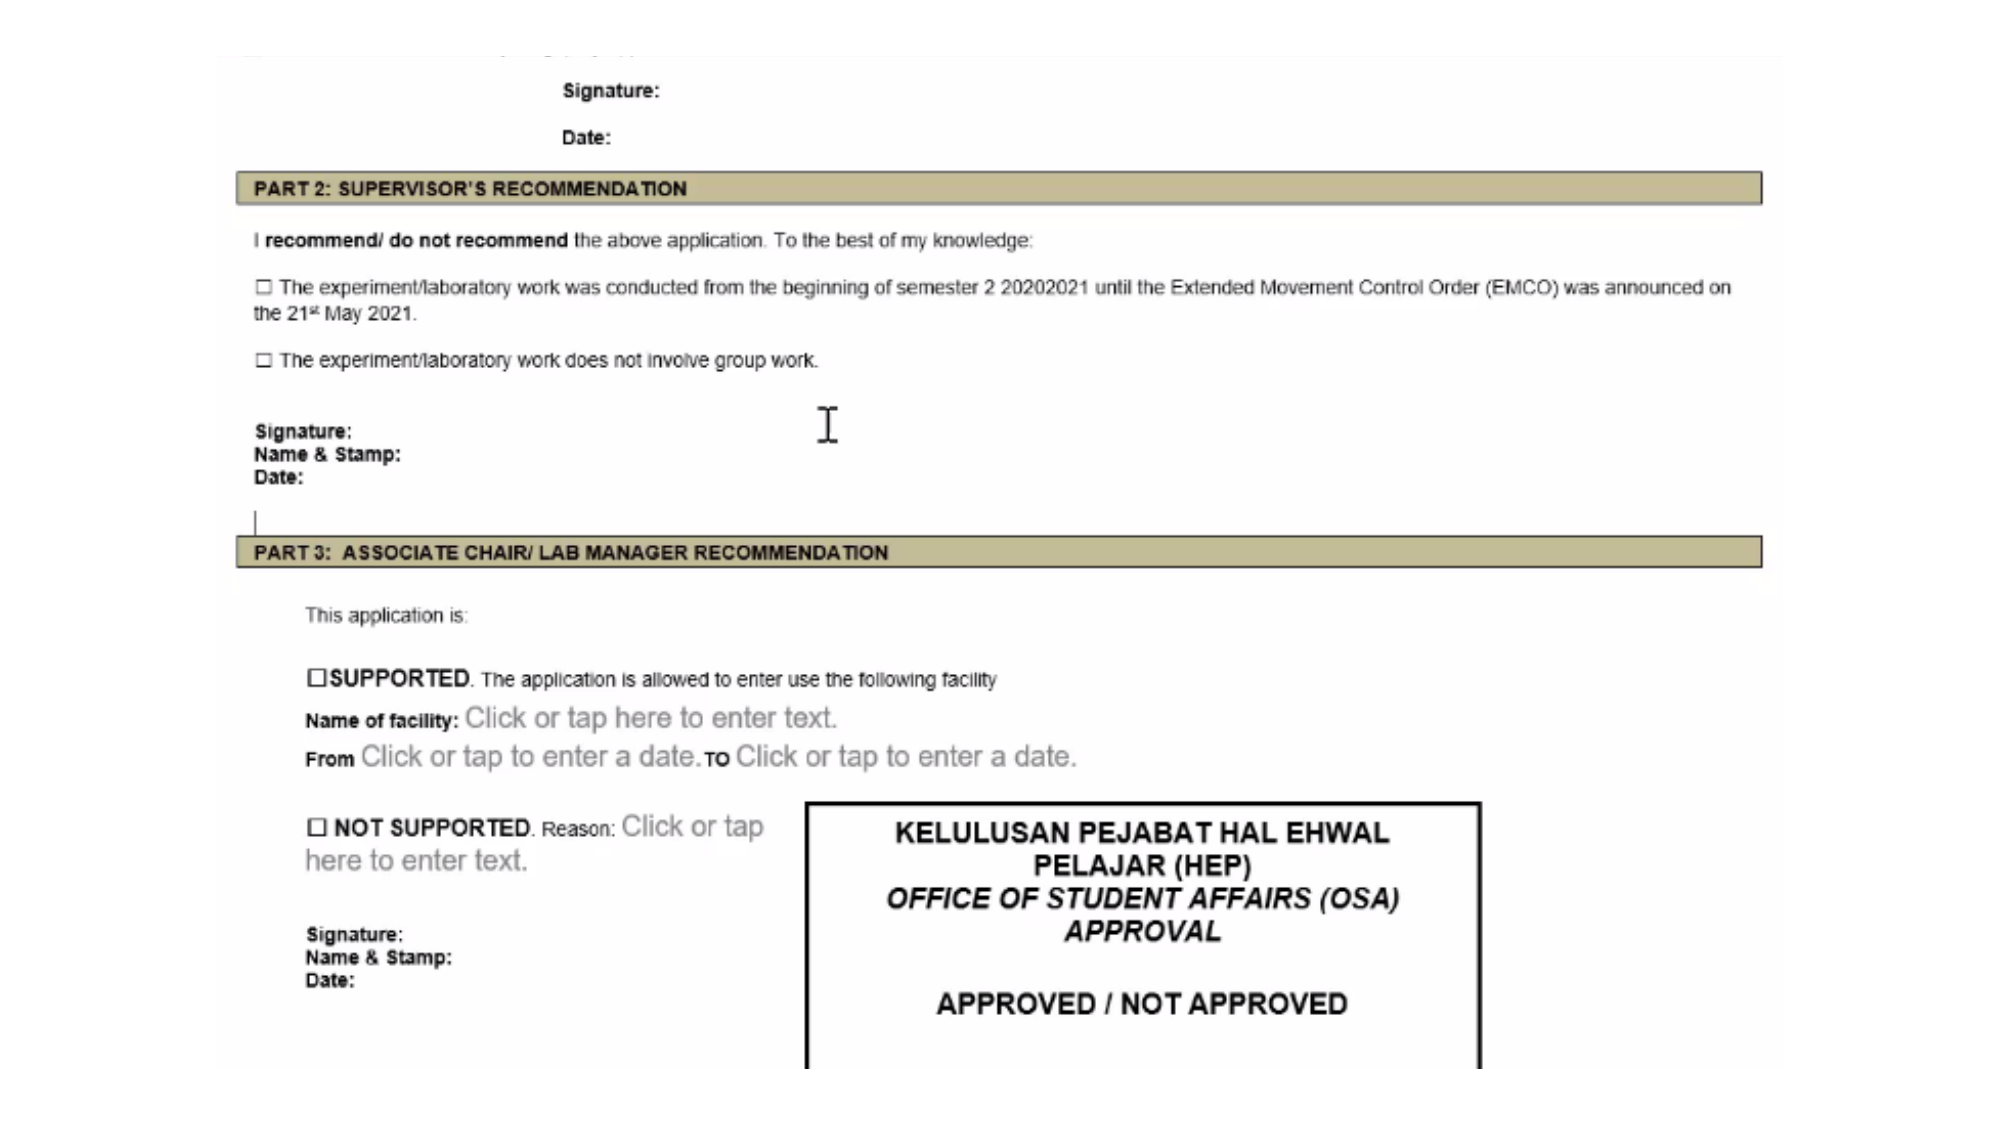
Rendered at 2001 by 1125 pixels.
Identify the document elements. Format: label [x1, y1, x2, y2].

picture [216, 56, 1783, 1069]
